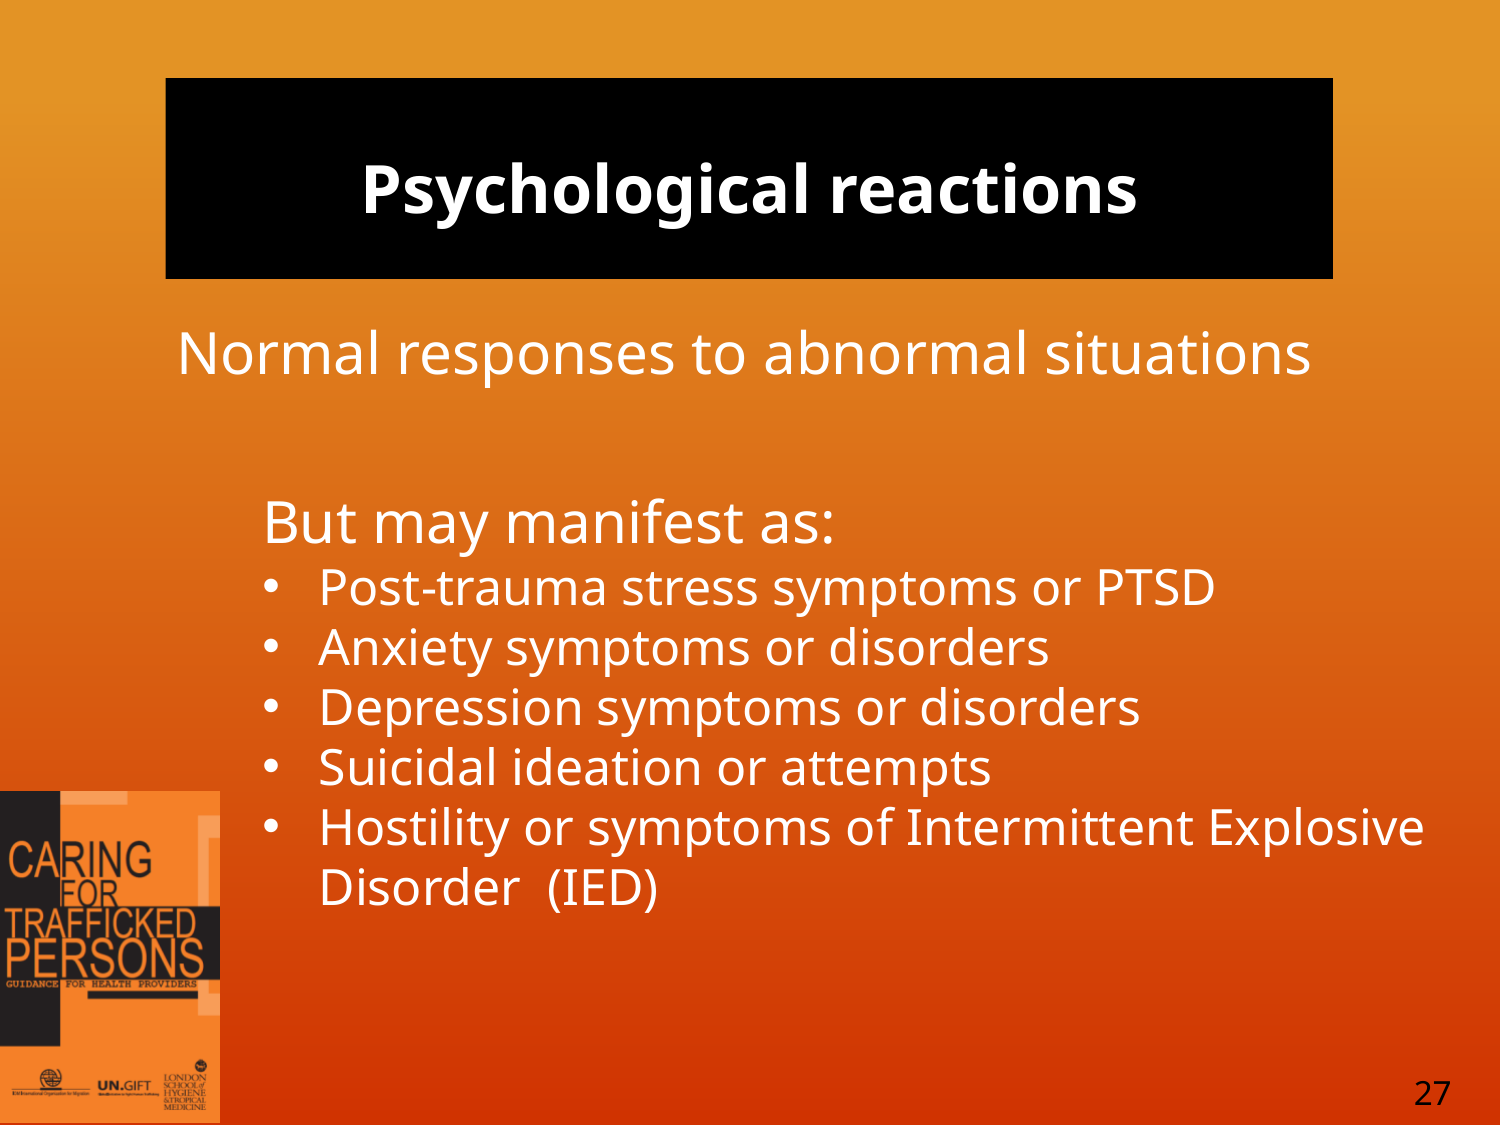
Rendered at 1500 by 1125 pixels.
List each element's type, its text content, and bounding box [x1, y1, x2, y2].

slide_number 27 [1398, 1065, 1499, 1125]
text_box But may manifest as: Post-trauma stress symptoms or PTSD Anxiety symptoms or disorders Depression symptoms or disorders Suicidal ideation or attempts Hostility or symptoms of Intermittent Explosive Disorder (IED) [247, 477, 1459, 923]
list Normal responses to abnormal situations [161, 308, 1471, 421]
picture [0, 791, 220, 1123]
title Psychological reactions [165, 110, 1335, 263]
